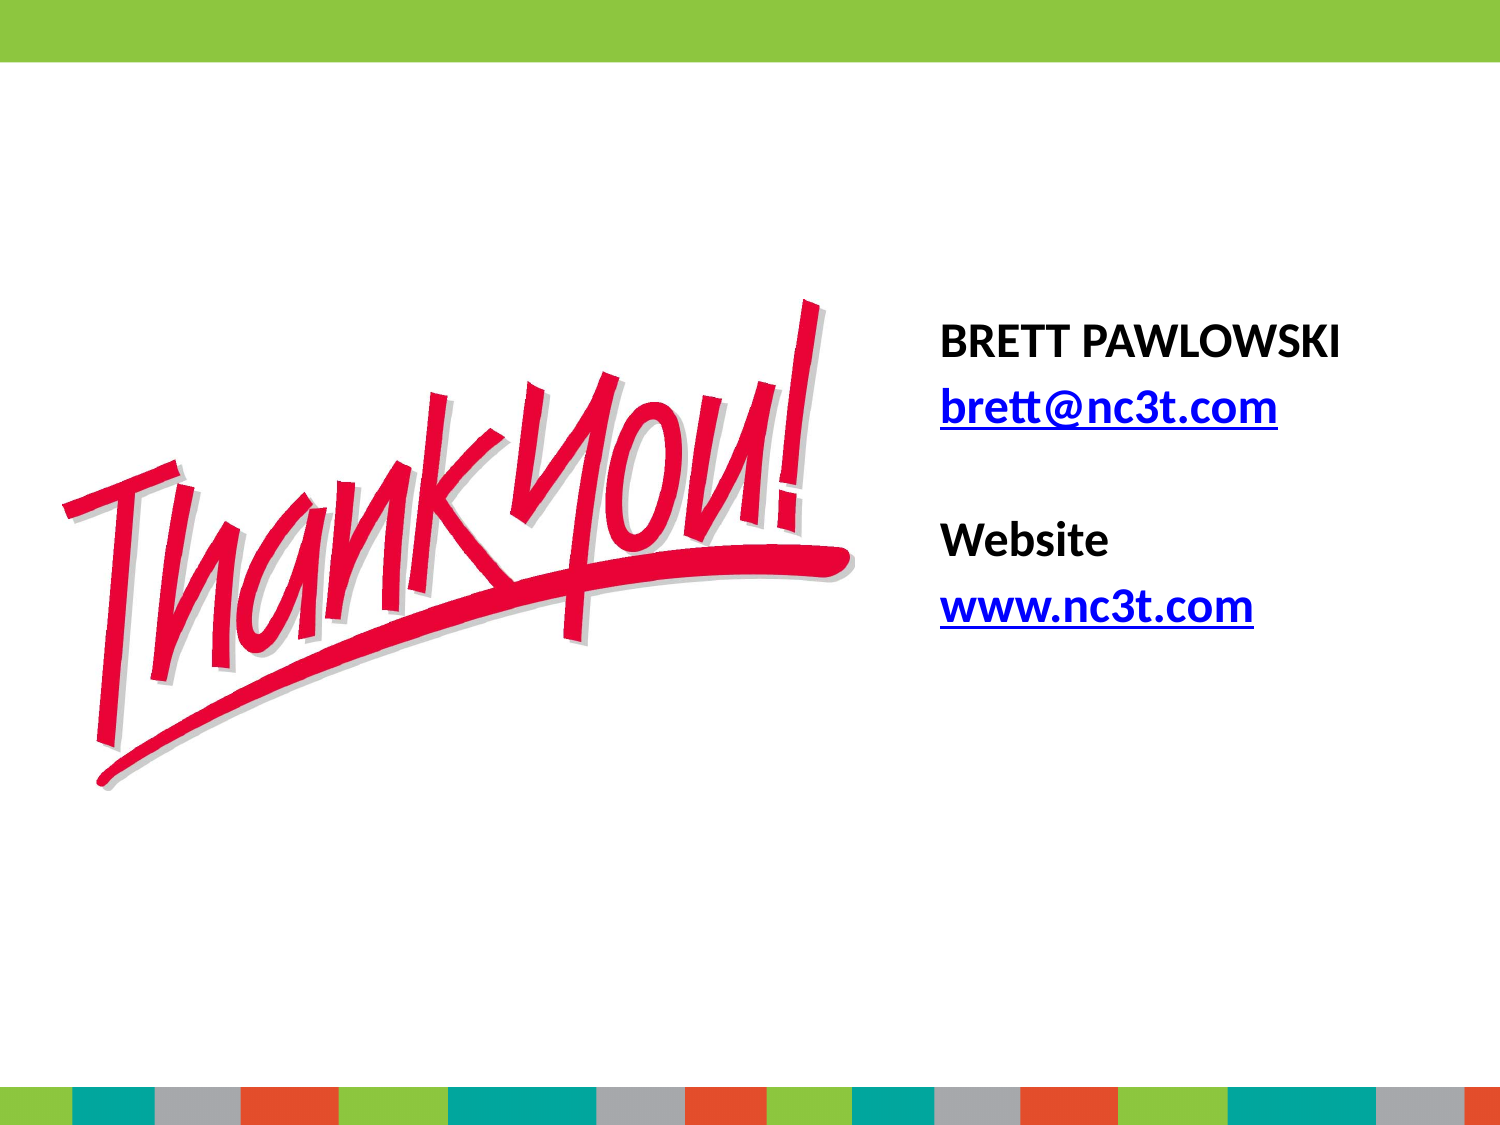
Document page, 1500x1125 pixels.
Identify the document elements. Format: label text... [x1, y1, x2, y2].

list BRETT PAWLOWSKI brett@nc3t.com Website www.nc3t.com [924, 299, 1465, 1075]
picture [62, 299, 856, 791]
